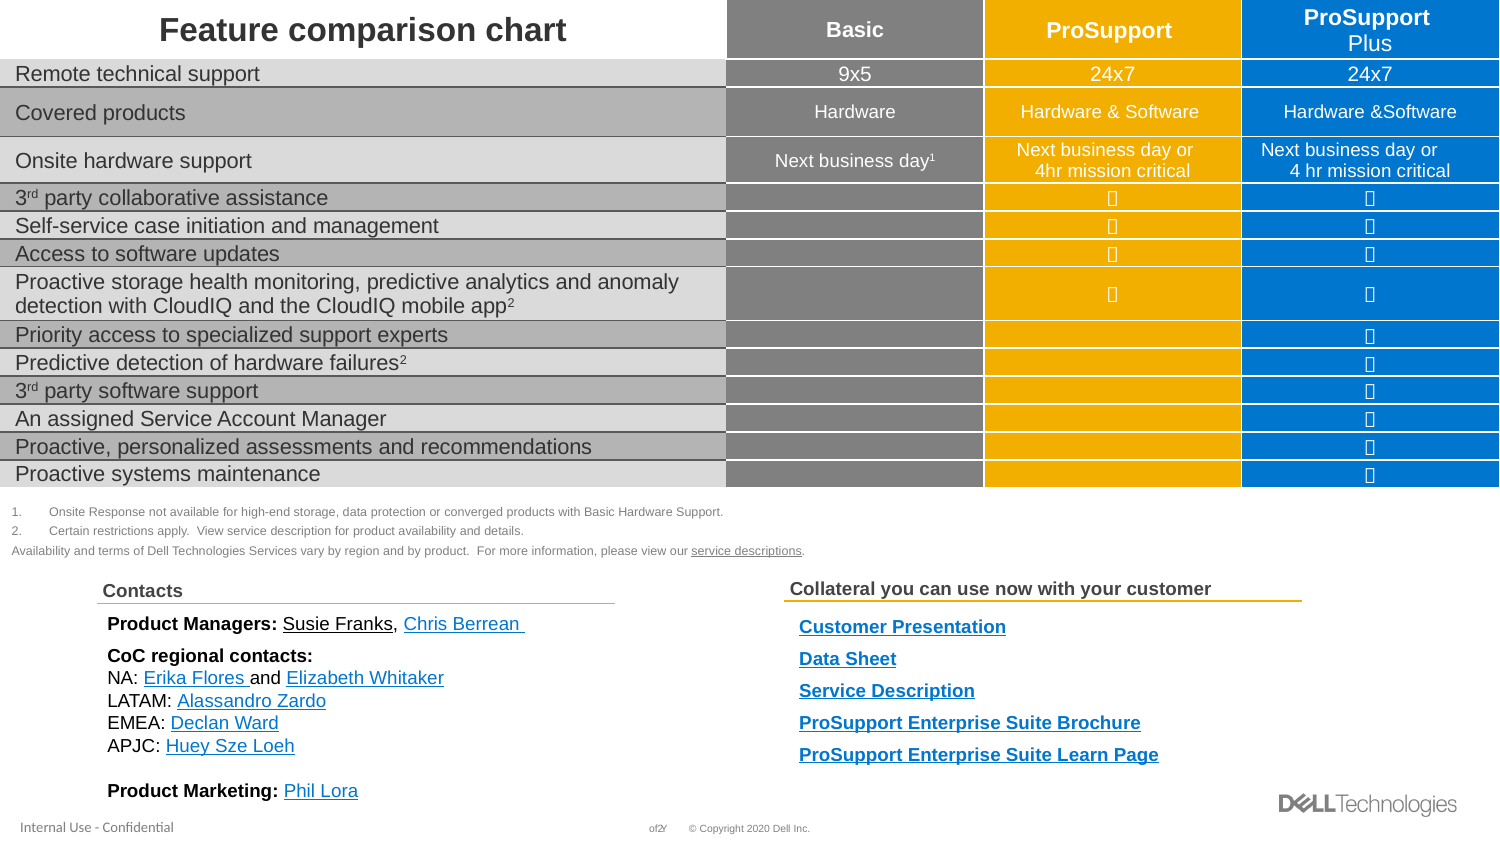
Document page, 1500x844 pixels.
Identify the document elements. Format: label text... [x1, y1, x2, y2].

table_cell 9x5 [726, 60, 983, 86]
table_cell 24x7 [985, 60, 1241, 86]
table_cell [985, 377, 1241, 403]
table_cell Covered products [0, 88, 726, 136]
table_cell  [1242, 405, 1499, 431]
table_cell Proactive storage health monitoring, predictive analytics and anomaly detection with CloudIQ and the CloudIQ mobile app2 [0, 267, 726, 320]
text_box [87, 574, 700, 827]
table_cell [726, 321, 983, 347]
table_cell Hardware [726, 88, 983, 136]
table_cell  [1242, 240, 1499, 266]
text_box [774, 571, 1392, 830]
table_cell  [1242, 184, 1499, 210]
table_cell [726, 184, 983, 210]
table_cell Proactive systems maintenance [0, 461, 726, 487]
table_cell Access to software updates [0, 240, 726, 266]
table_cell [726, 267, 983, 320]
table_cell [985, 321, 1241, 347]
table_cell Onsite hardware support [0, 137, 726, 182]
table_cell [726, 433, 983, 459]
table_cell  [1242, 461, 1499, 487]
table_cell  [1242, 349, 1499, 375]
table_cell  [1242, 377, 1499, 403]
picture [1392, 793, 1457, 817]
table_cell [985, 461, 1241, 487]
table_cell Next business day or 4hr mission critical [985, 137, 1241, 182]
table_cell [985, 433, 1241, 459]
table_cell  [985, 267, 1241, 320]
table_cell  [1242, 267, 1499, 320]
table_cell [726, 240, 983, 266]
table_cell Next business day1 [726, 137, 983, 182]
table_header Basic [727, 0, 983, 58]
table_cell  [1242, 212, 1499, 238]
table_cell [726, 377, 983, 403]
table_cell [985, 405, 1241, 431]
table_cell Hardware &Software [1242, 88, 1499, 136]
table_cell Self-service case initiation and management [0, 212, 726, 238]
table_cell Remote technical support [0, 59, 726, 86]
table_cell Priority access to specialized support experts [0, 321, 726, 347]
text_box Onsite Response not available for high-end storage, data protection or converged products with Basic Hardware Support. Certain restrictions apply. View service description for product availability and details. Availability and terms of Dell Technologies Services vary by region and by product. For more information, please view our service descriptions. [0, 496, 1312, 565]
table_cell 3rd party collaborative assistance [0, 184, 726, 210]
table_cell  [985, 240, 1241, 266]
table_cell [726, 212, 983, 238]
table_cell  [985, 212, 1241, 238]
table_cell Proactive, personalized assessments and recommendations [0, 433, 726, 459]
table_cell 24x7 [1242, 60, 1499, 86]
table_header ProSupport [985, 0, 1241, 58]
table_header ProSupport Plus [1242, 0, 1499, 58]
table_cell  [985, 184, 1241, 210]
table_cell Hardware & Software [985, 88, 1241, 136]
table_cell  [1242, 321, 1499, 347]
table_cell 3rd party software support [0, 377, 726, 403]
table_cell Predictive detection of hardware failures2 [0, 349, 726, 375]
table_cell [726, 461, 983, 487]
table_cell [985, 349, 1241, 375]
table_cell [726, 405, 983, 431]
table_cell Next business day or 4 hr mission critical [1242, 137, 1499, 182]
table_header Feature comparison chart [0, 0, 725, 59]
table_cell An assigned Service Account Manager [0, 405, 726, 431]
table_cell [726, 349, 983, 375]
table_cell  [1242, 433, 1499, 459]
